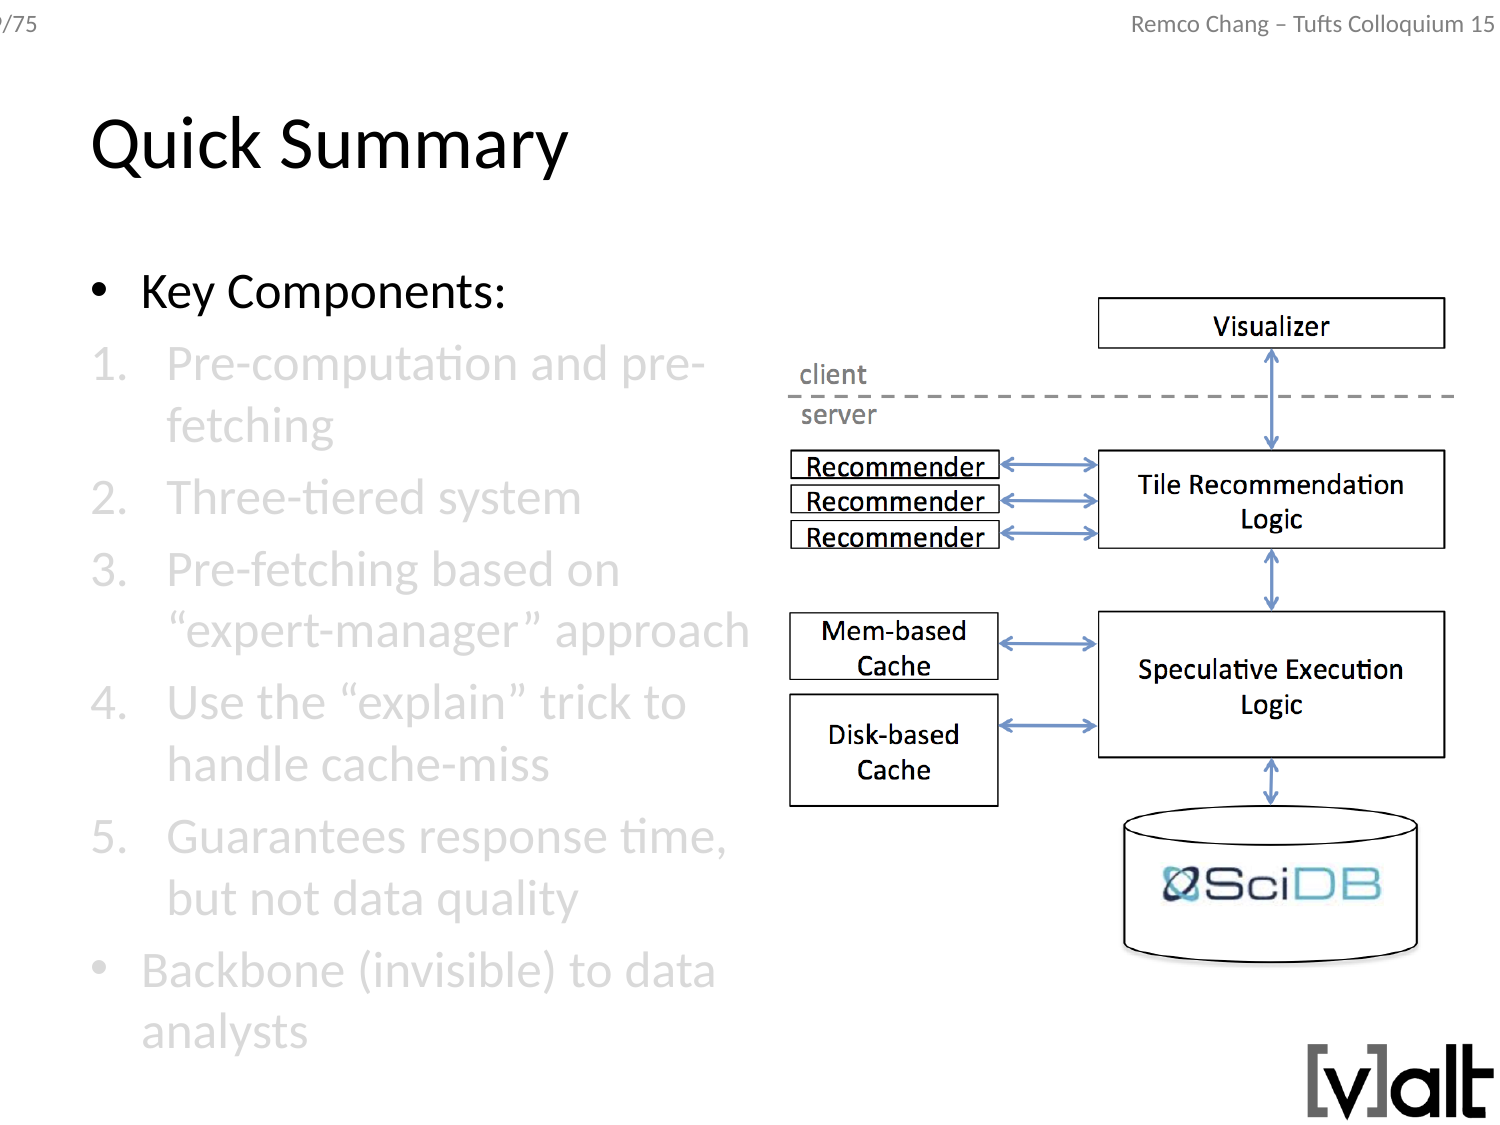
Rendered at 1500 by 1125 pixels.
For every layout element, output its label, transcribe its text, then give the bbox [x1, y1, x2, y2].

picture [787, 297, 1455, 971]
list Key Components: Pre-computation and pre-fetching Three-tiered system Pre-fetching based on “expert-manager” approach Use the “explain” trick to handle cache-miss Guarantees response time, but not data quality Backbone (invisible) to data analysts [75, 249, 788, 1075]
title Quick Summary [75, 45, 1425, 233]
picture [1299, 1034, 1500, 1125]
